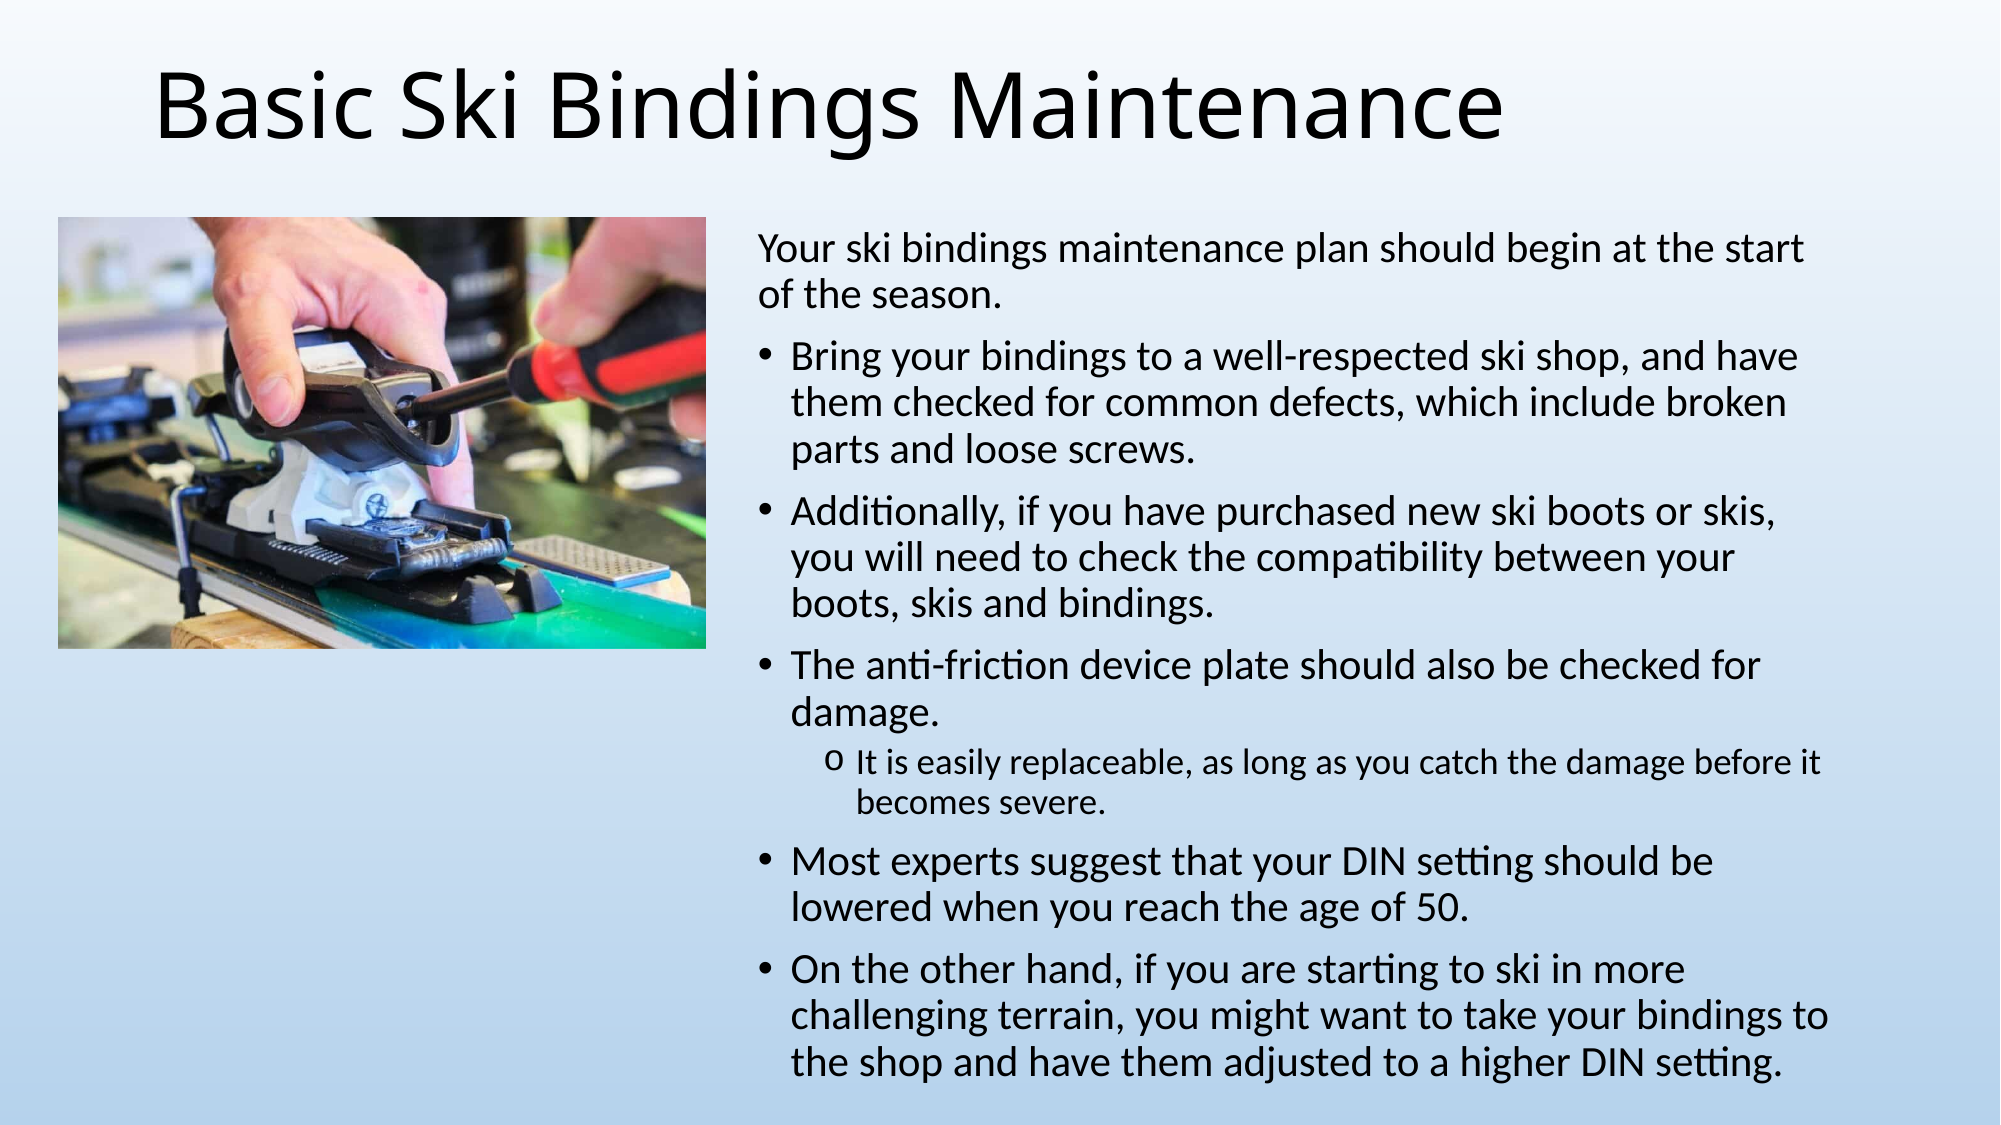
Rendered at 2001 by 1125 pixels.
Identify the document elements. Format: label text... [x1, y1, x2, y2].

picture [58, 217, 706, 650]
list Your ski bindings maintenance plan should begin at the start of the season. Bring your bindings to a well-respected ski shop, and have them checked for common defects, which include broken parts and loose screws. Additionally, if you have purchased new ski boots or skis, you will need to check the compatibility between your boots, skis and bindings. The anti-friction device plate should also be checked for damage. It is easily replaceable, as long as you catch the damage before it becomes severe. Most experts suggest that your DIN setting should be lowered when you reach the age of 50. On the other hand, if you are starting to ski in more challenging terrain, you might want to take your bindings to the shop and have them adjusted to a higher DIN setting. [742, 217, 1863, 1097]
picture [457, 641, 482, 650]
title Basic Ski Bindings Maintenance [137, 0, 1863, 218]
